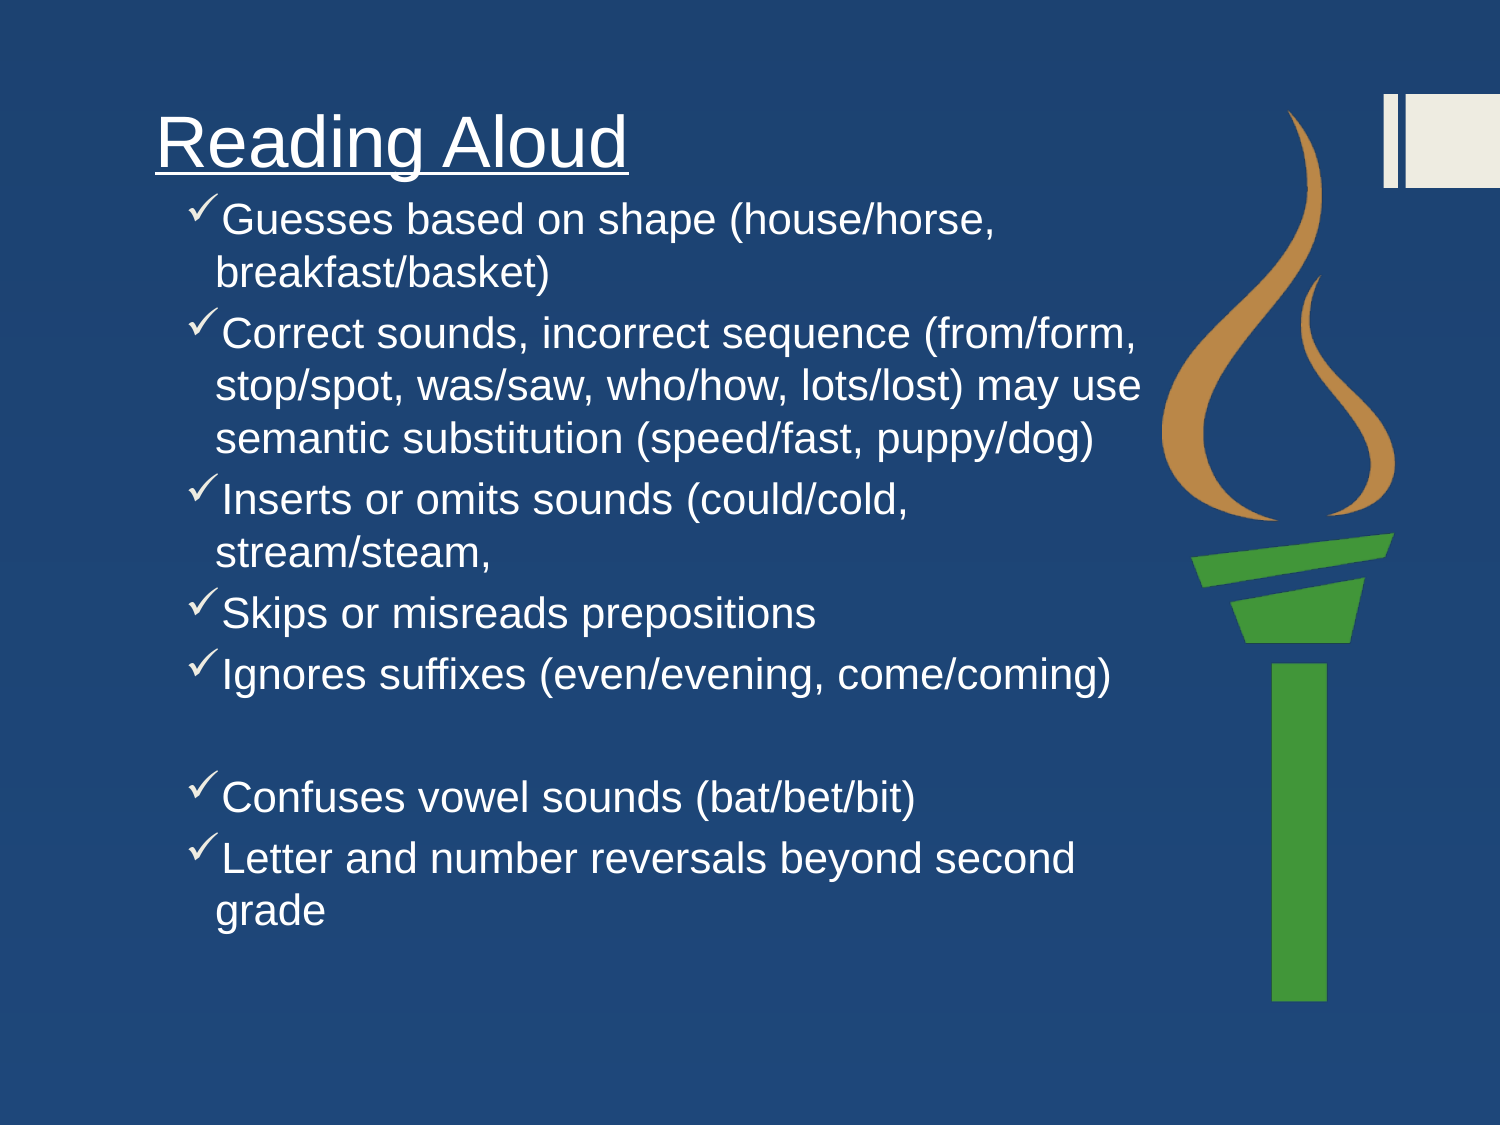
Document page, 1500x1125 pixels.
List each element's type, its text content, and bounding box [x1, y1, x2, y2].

picture [1161, 84, 1426, 1023]
list Reading Aloud Guesses based on shape (house/horse, breakfast/basket) Correct sounds, incorrect sequence (from/form, stop/spot, was/saw, who/how, lots/lost) may use semantic substitution (speed/fast, puppy/dog) Inserts or omits sounds (could/cold, stream/steam, Skips or misreads prepositions Ignores suffixes (even/evening, come/coming) Confuses vowel sounds (bat/bet/bit) Letter and number reversals beyond second grade [87, 87, 1163, 1038]
